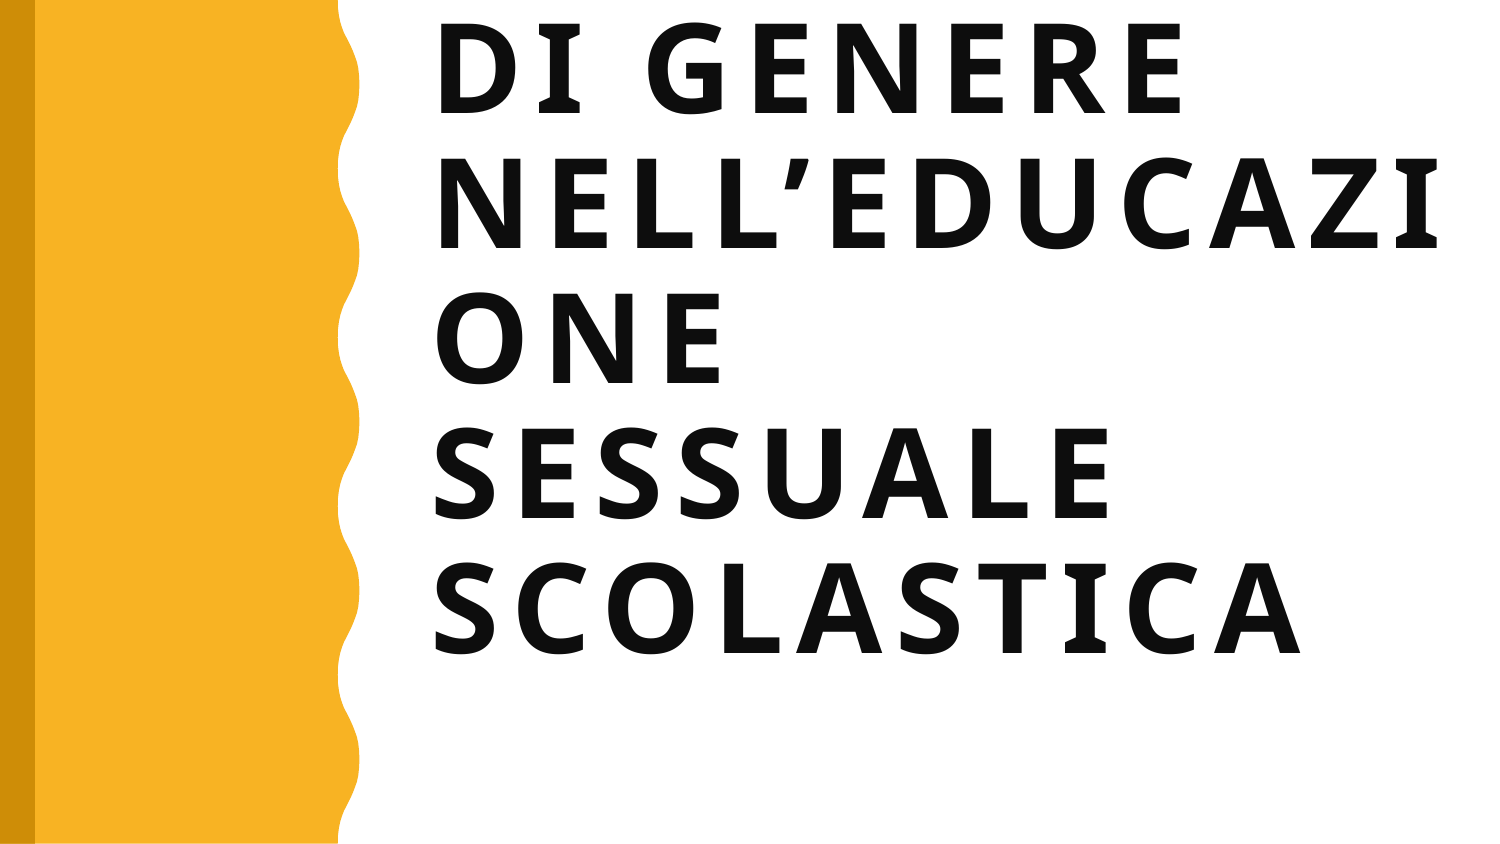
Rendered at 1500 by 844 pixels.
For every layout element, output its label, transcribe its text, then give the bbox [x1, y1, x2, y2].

text_box [0, 0, 36, 844]
title Consenso e stereotipi di genere nell’educazione sessuale scolastica [415, 0, 1480, 696]
text_box [338, 0, 1500, 844]
text_box [36, 0, 360, 844]
